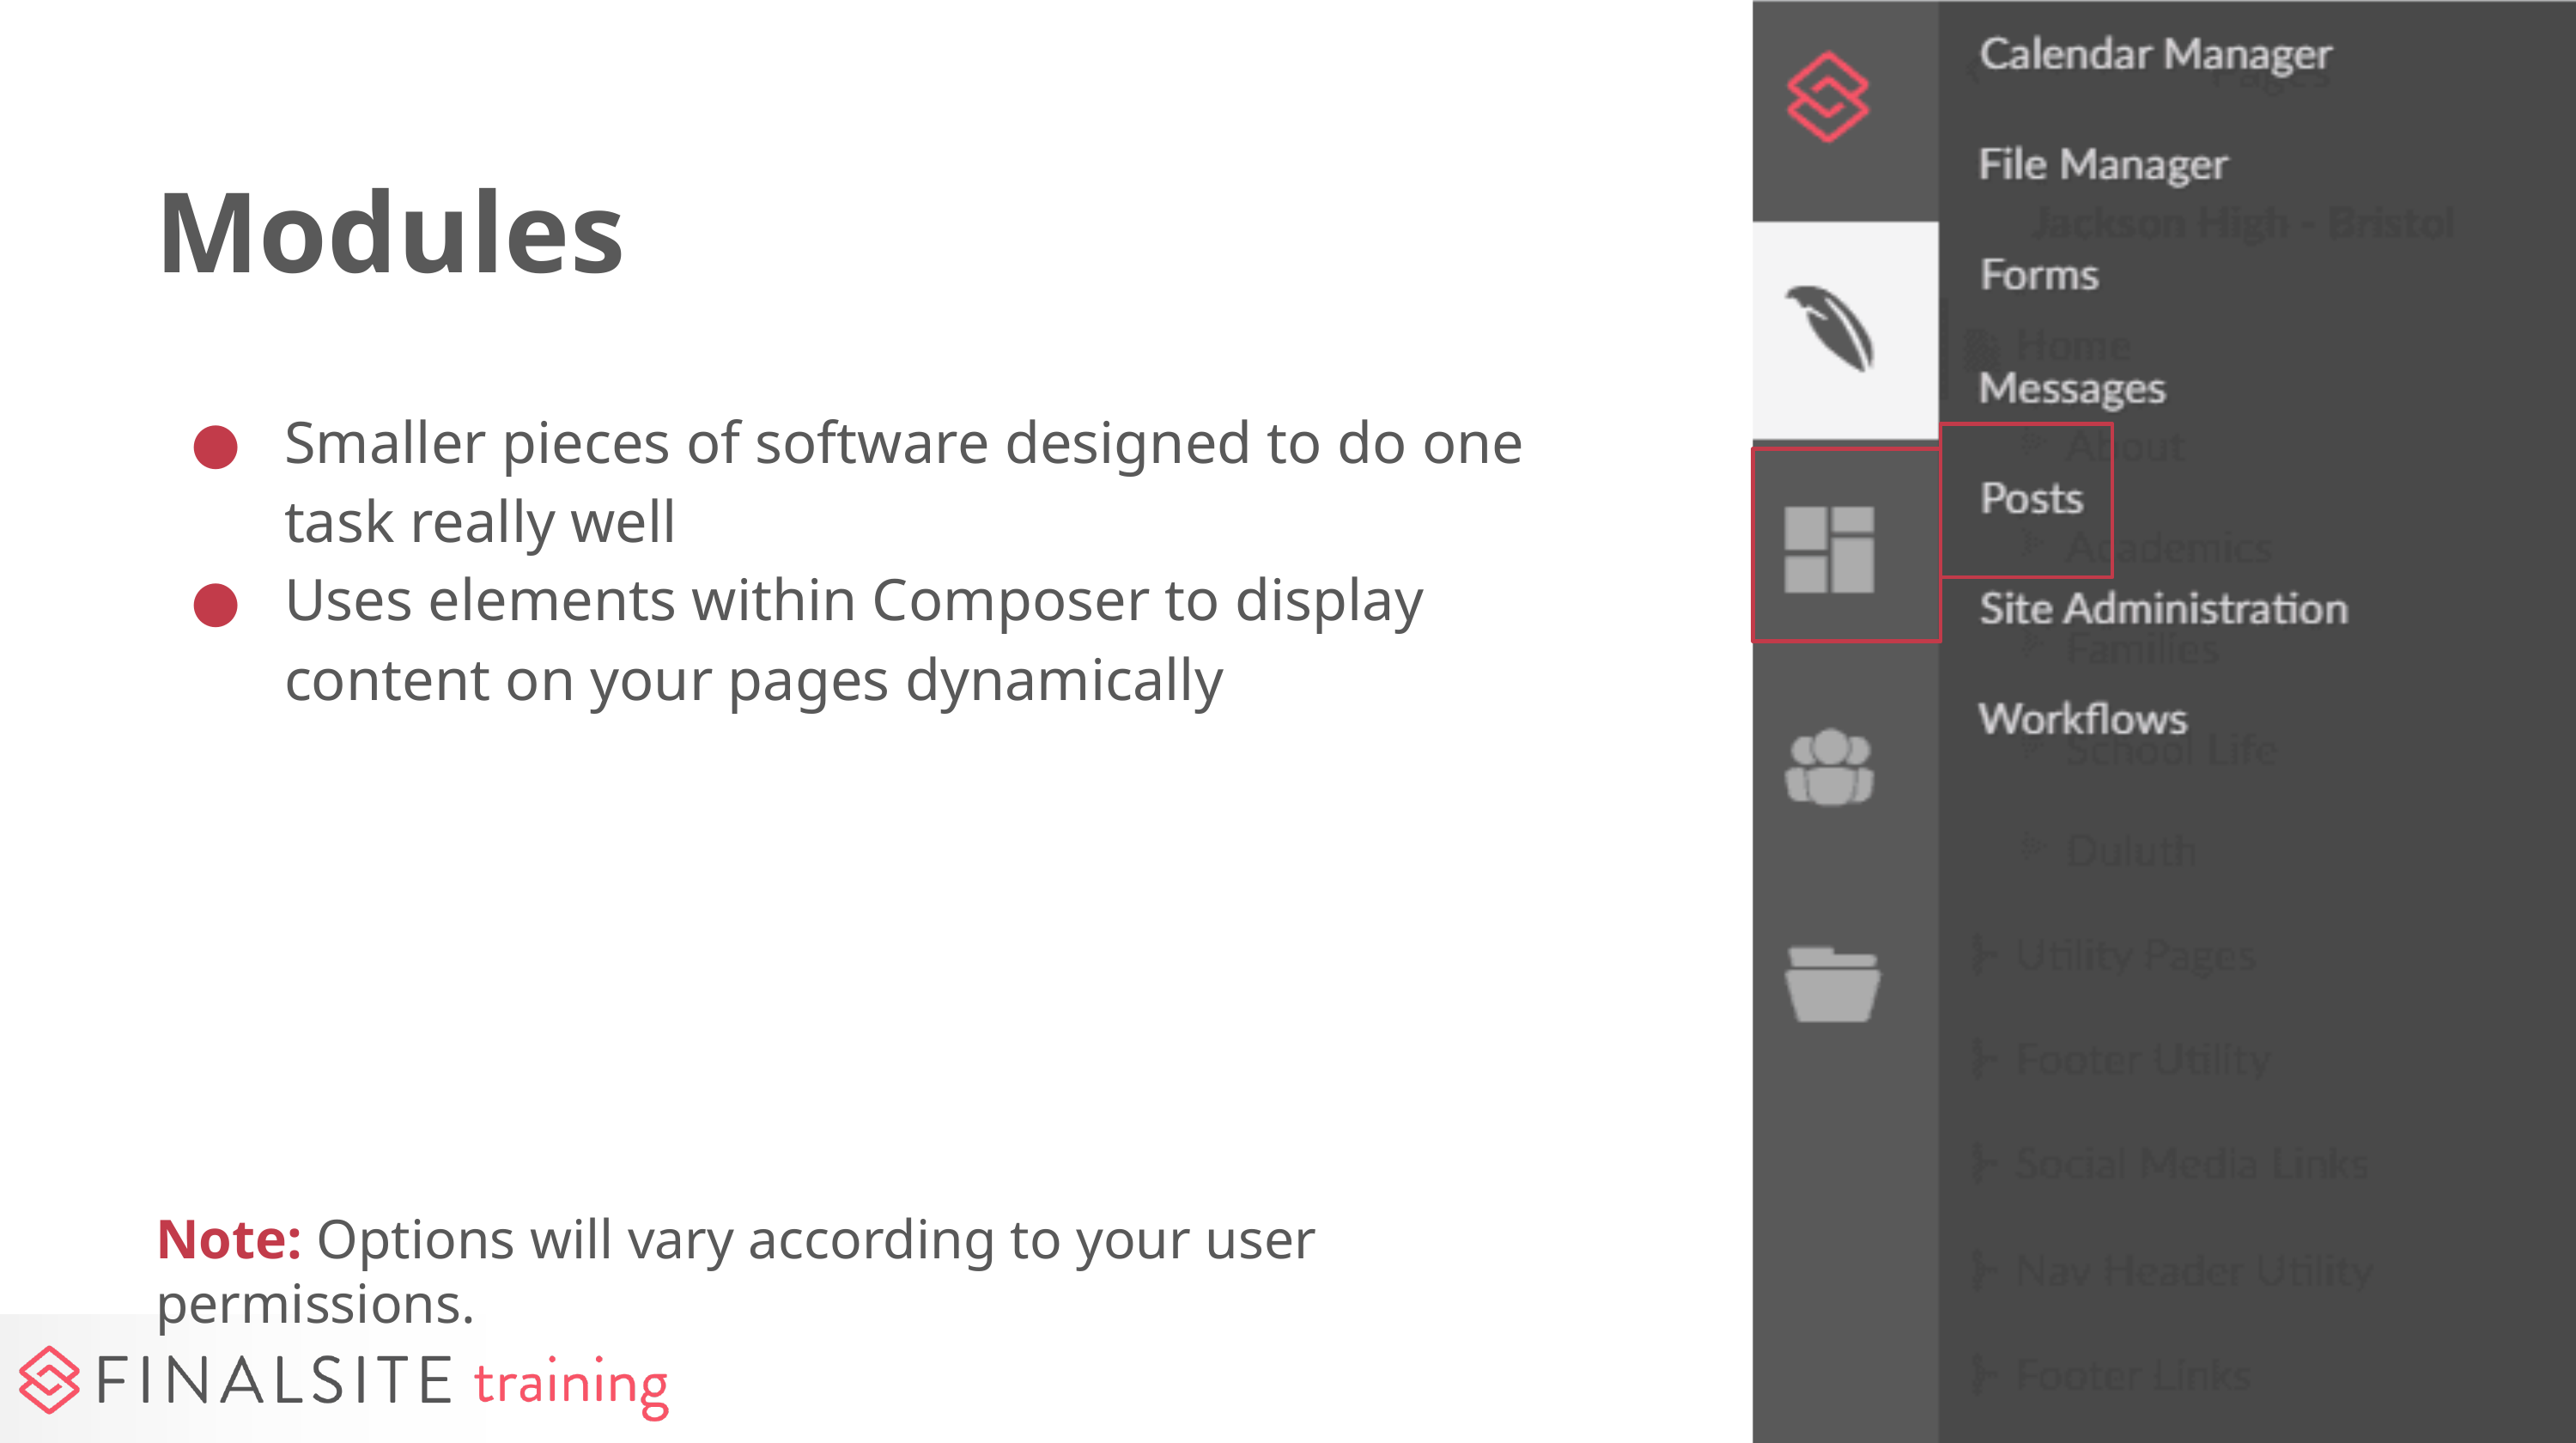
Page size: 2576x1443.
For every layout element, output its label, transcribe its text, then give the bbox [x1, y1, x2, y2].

title Modules [129, 128, 1575, 321]
picture [18, 1335, 670, 1422]
list Smaller pieces of software designed to do one task really well Uses elements within Composer to display content on your pages dynamically Note: Options will vary according to your user permissions. [130, 369, 1576, 1297]
picture [1753, 0, 2576, 1443]
